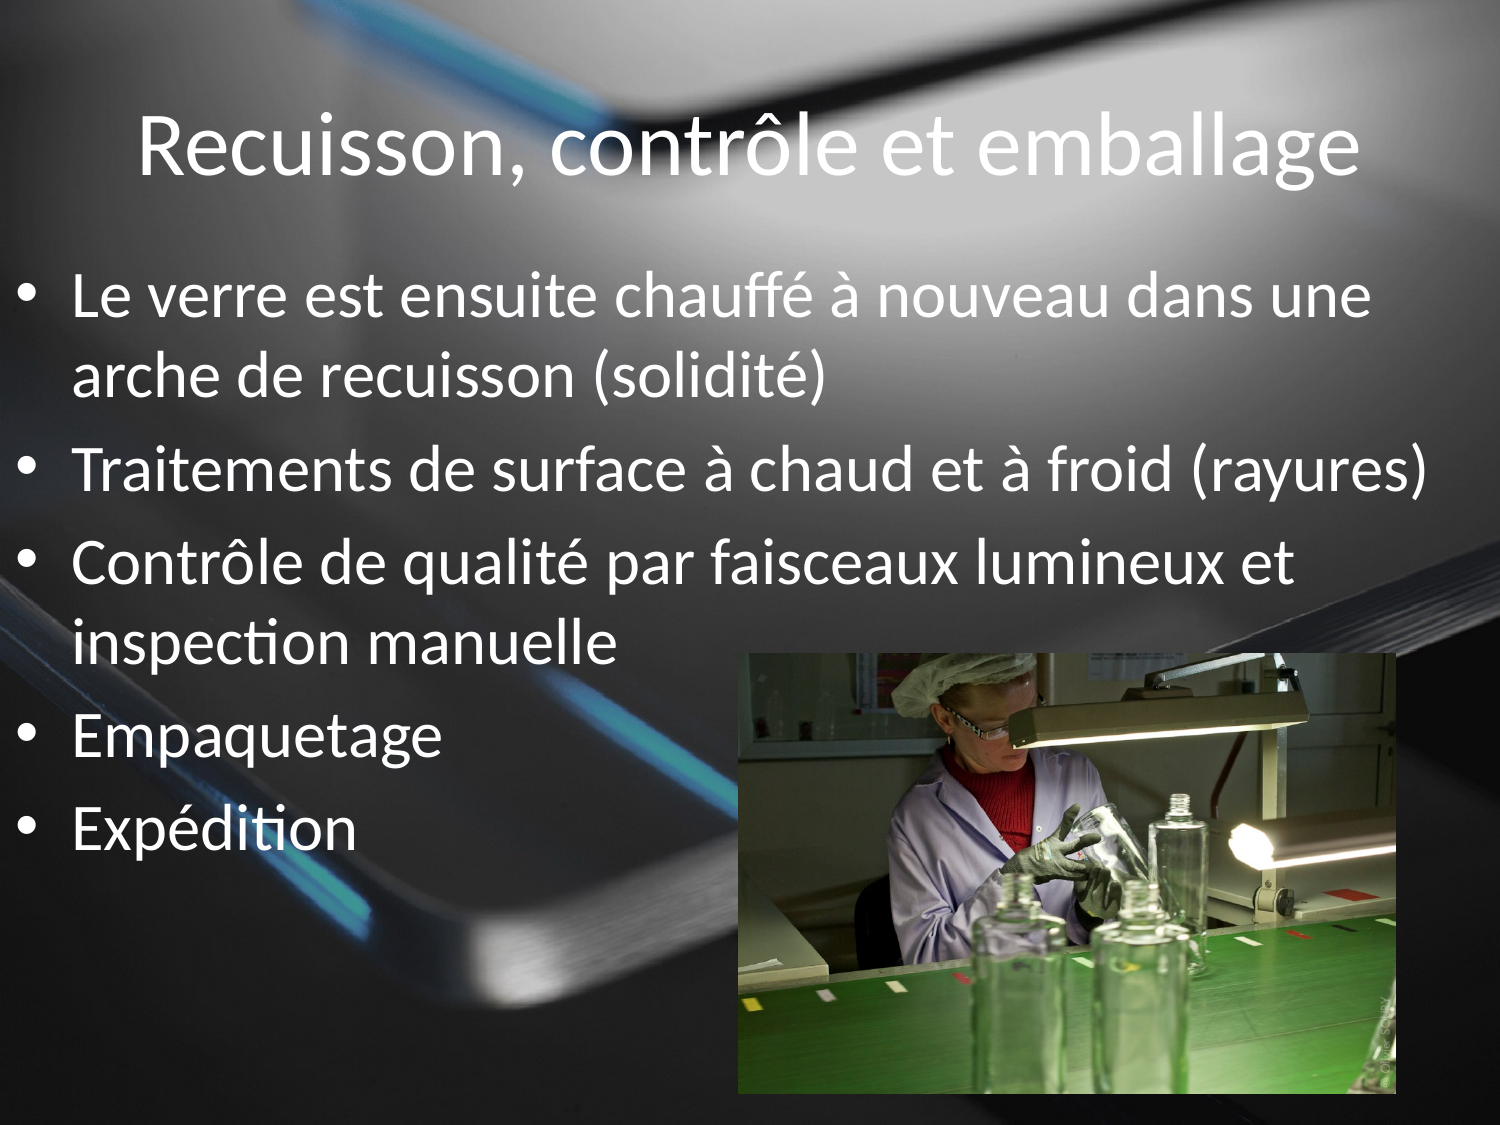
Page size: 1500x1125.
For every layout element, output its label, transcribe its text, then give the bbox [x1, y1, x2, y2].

picture [0, 0, 1500, 1125]
list Le verre est ensuite chauffé à nouveau dans une arche de recuisson (solidité) Traitements de surface à chaud et à froid (rayures) Contrôle de qualité par faisceaux lumineux et inspection manuelle Empaquetage Expédition [0, 243, 1471, 1035]
title Recuisson, contrôle et emballage [75, 45, 1425, 233]
